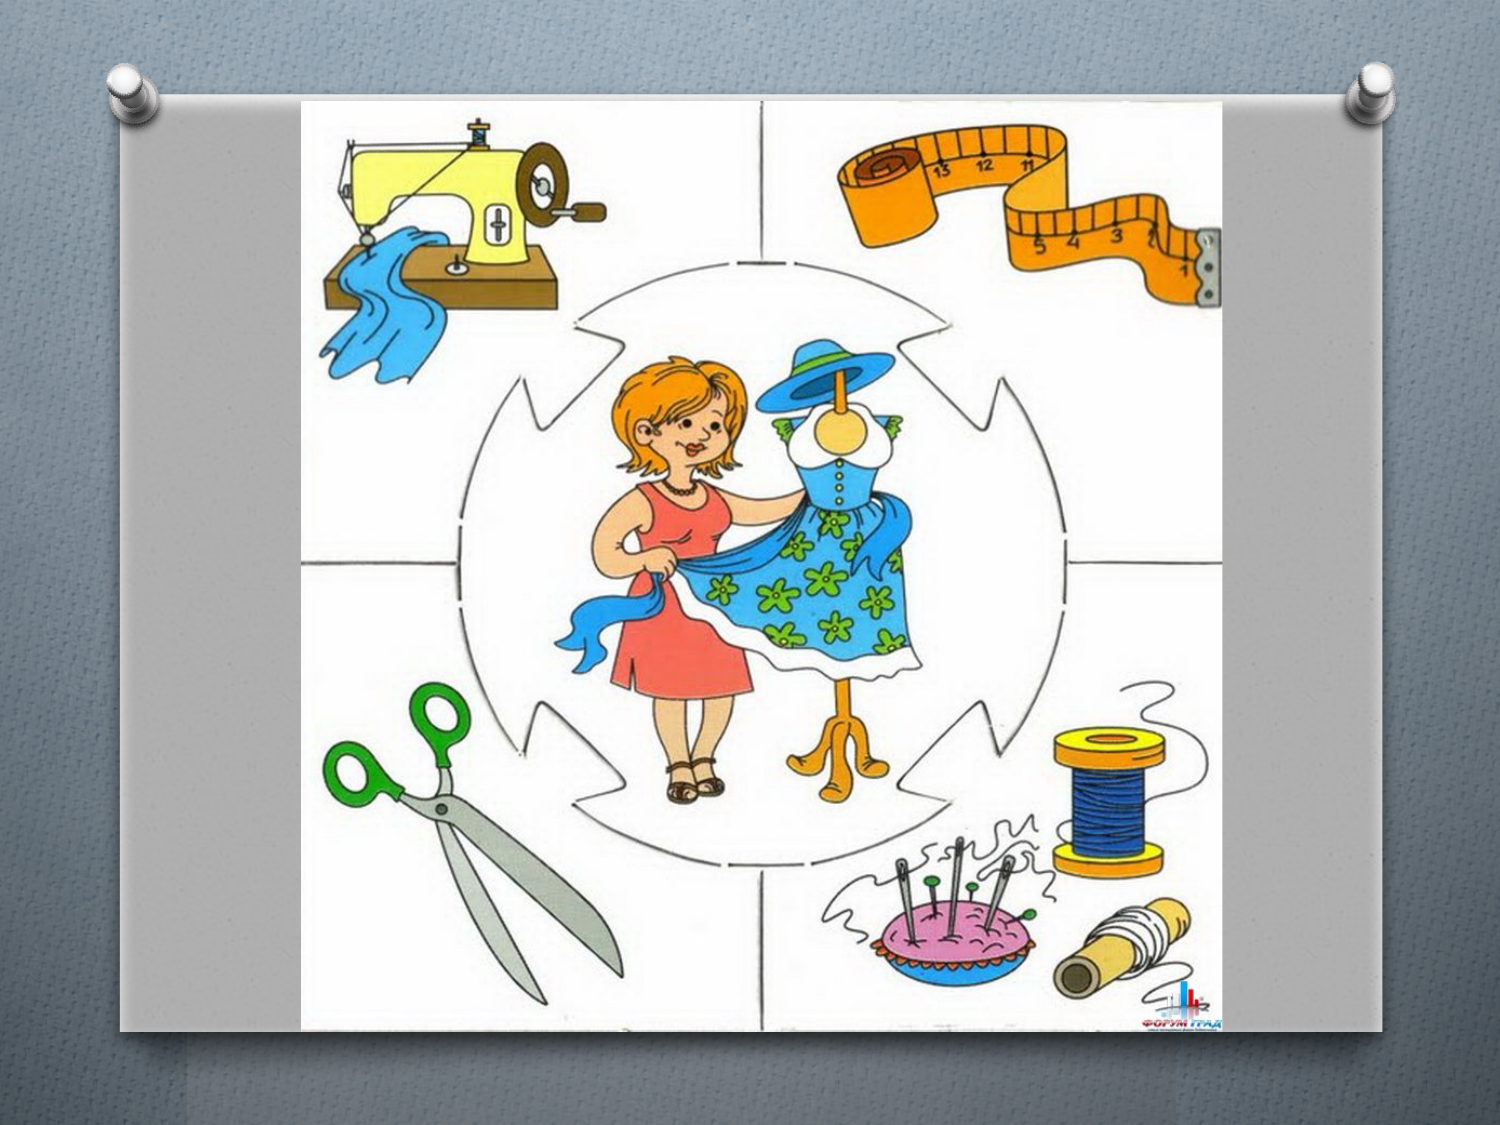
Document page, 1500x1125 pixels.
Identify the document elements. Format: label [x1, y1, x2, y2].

picture [75, 29, 198, 153]
picture [1317, 35, 1439, 156]
picture [300, 101, 1223, 1032]
